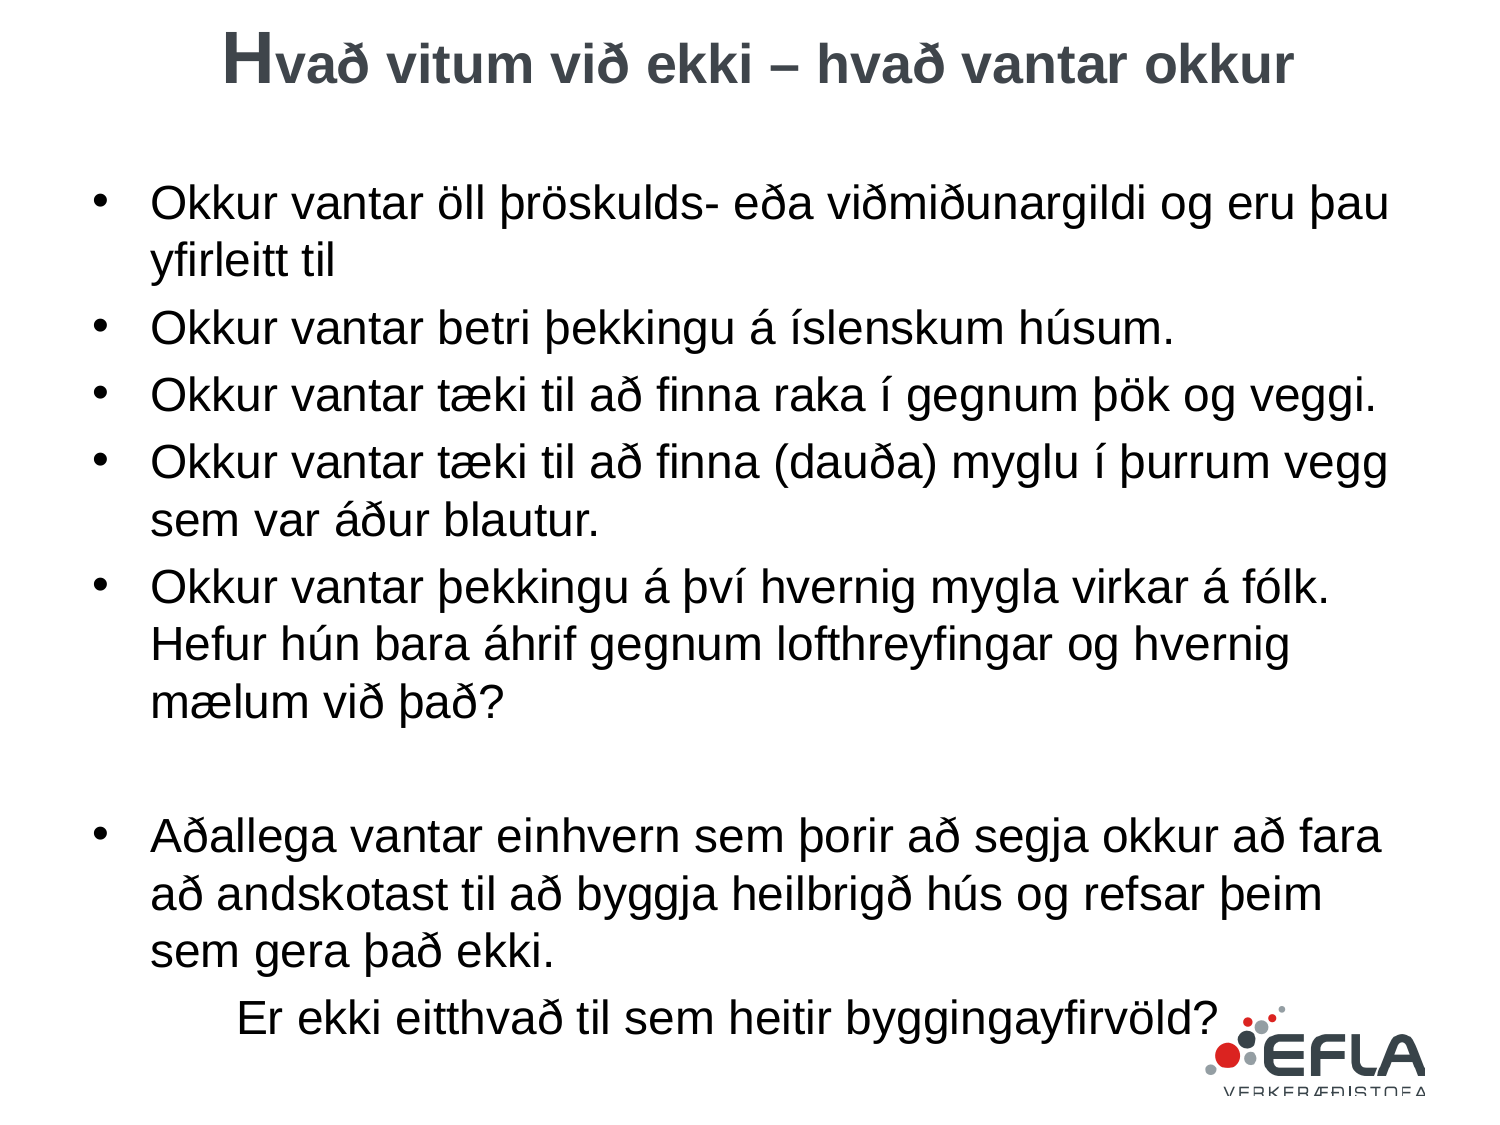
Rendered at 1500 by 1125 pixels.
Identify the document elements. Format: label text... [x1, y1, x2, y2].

title Hvað vitum við ekki – hvað vantar okkur [91, 18, 1442, 107]
list Okkur vantar öll þröskulds- eða viðmiðunargildi og eru þau yfirleitt til Okkur vantar betri þekkingu á íslenskum húsum. Okkur vantar tæki til að finna raka í gegnum þök og veggi. Okkur vantar tæki til að finna (dauða) myglu í þurrum vegg sem var áður blautur. Okkur vantar þekkingu á því hvernig mygla virkar á fólk. Hefur hún bara áhrif gegnum lofthreyfingar og hvernig mælum við það? Aðallega vantar einhvern sem þorir að segja okkur að fara að andskotast til að byggja heilbrigð hús og refsar þeim sem gera það ekki. Er ekki eitthvað til sem heitir byggingayfirvöld? [92, 113, 1443, 1063]
